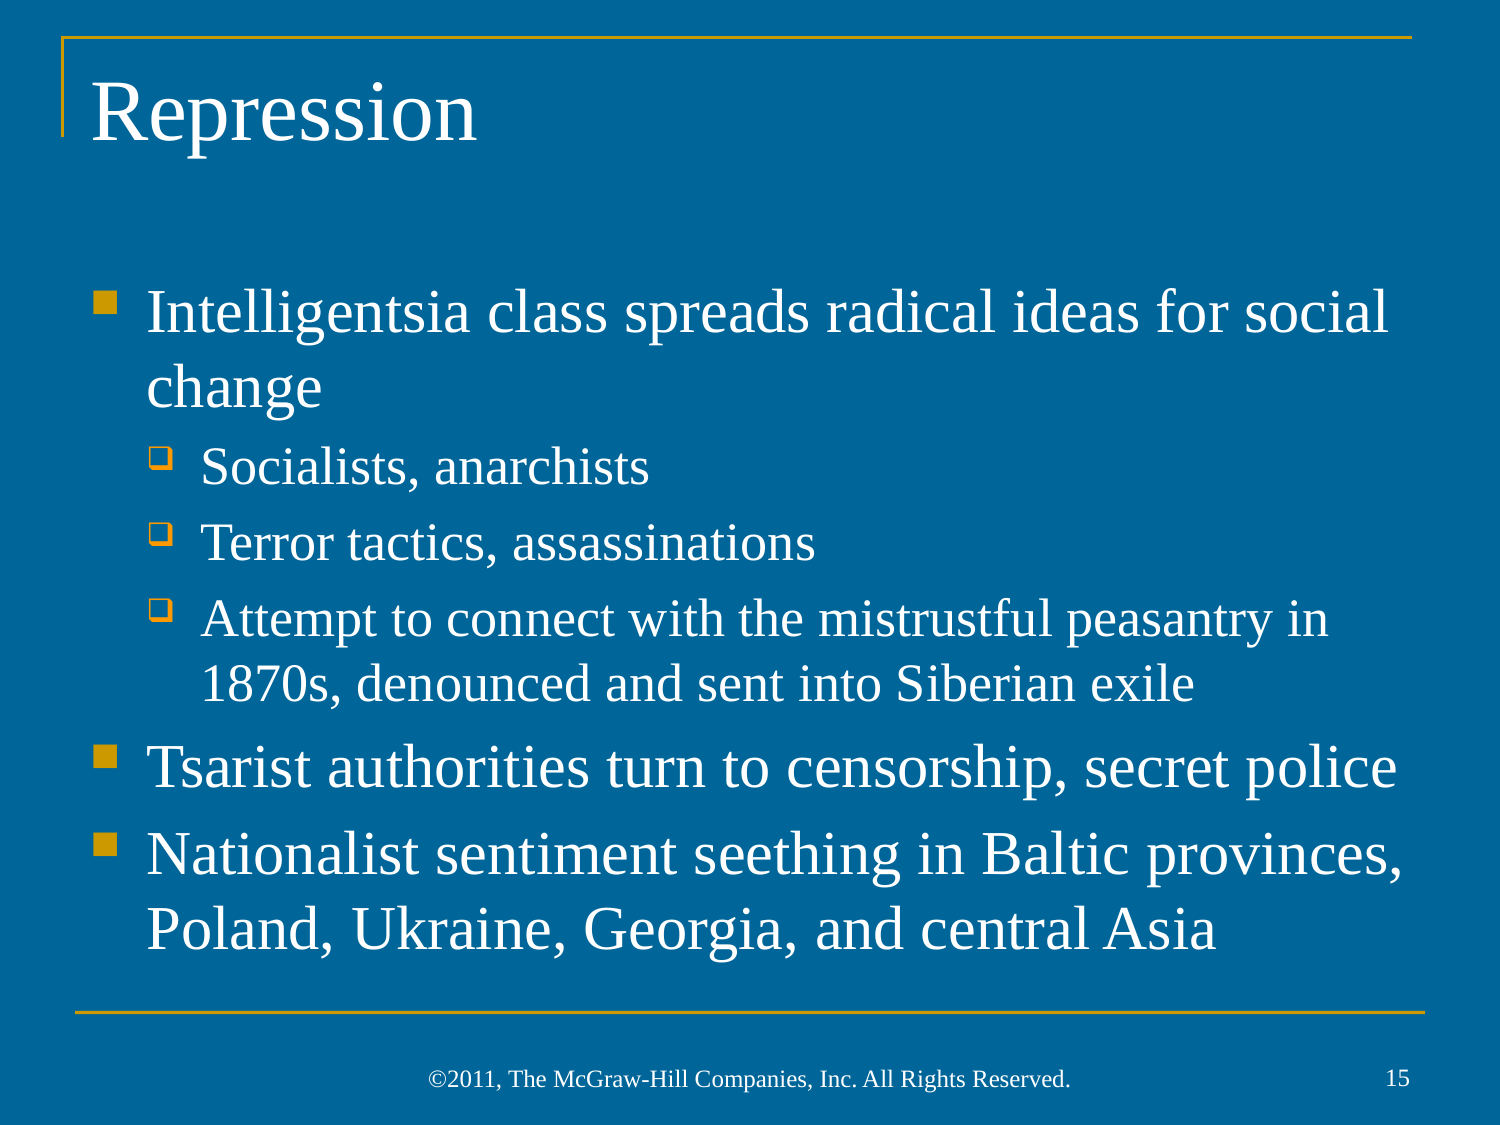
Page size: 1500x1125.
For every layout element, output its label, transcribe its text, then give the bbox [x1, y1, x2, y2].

list Intelligentsia class spreads radical ideas for social change Socialists, anarchists Terror tactics, assassinations Attempt to connect with the mistrustful peasantry in 1870s, denounced and sent into Siberian exile Tsarist authorities turn to censorship, secret police Nationalist sentiment seething in Baltic provinces, Poland, Ukraine, Georgia, and central Asia [74, 262, 1426, 1006]
footer ©2011, The McGraw-Hill Companies, Inc. All Rights Reserved. [324, 1024, 1176, 1101]
title Repression [74, 45, 1426, 233]
slide_number 15 [1074, 1023, 1426, 1100]
